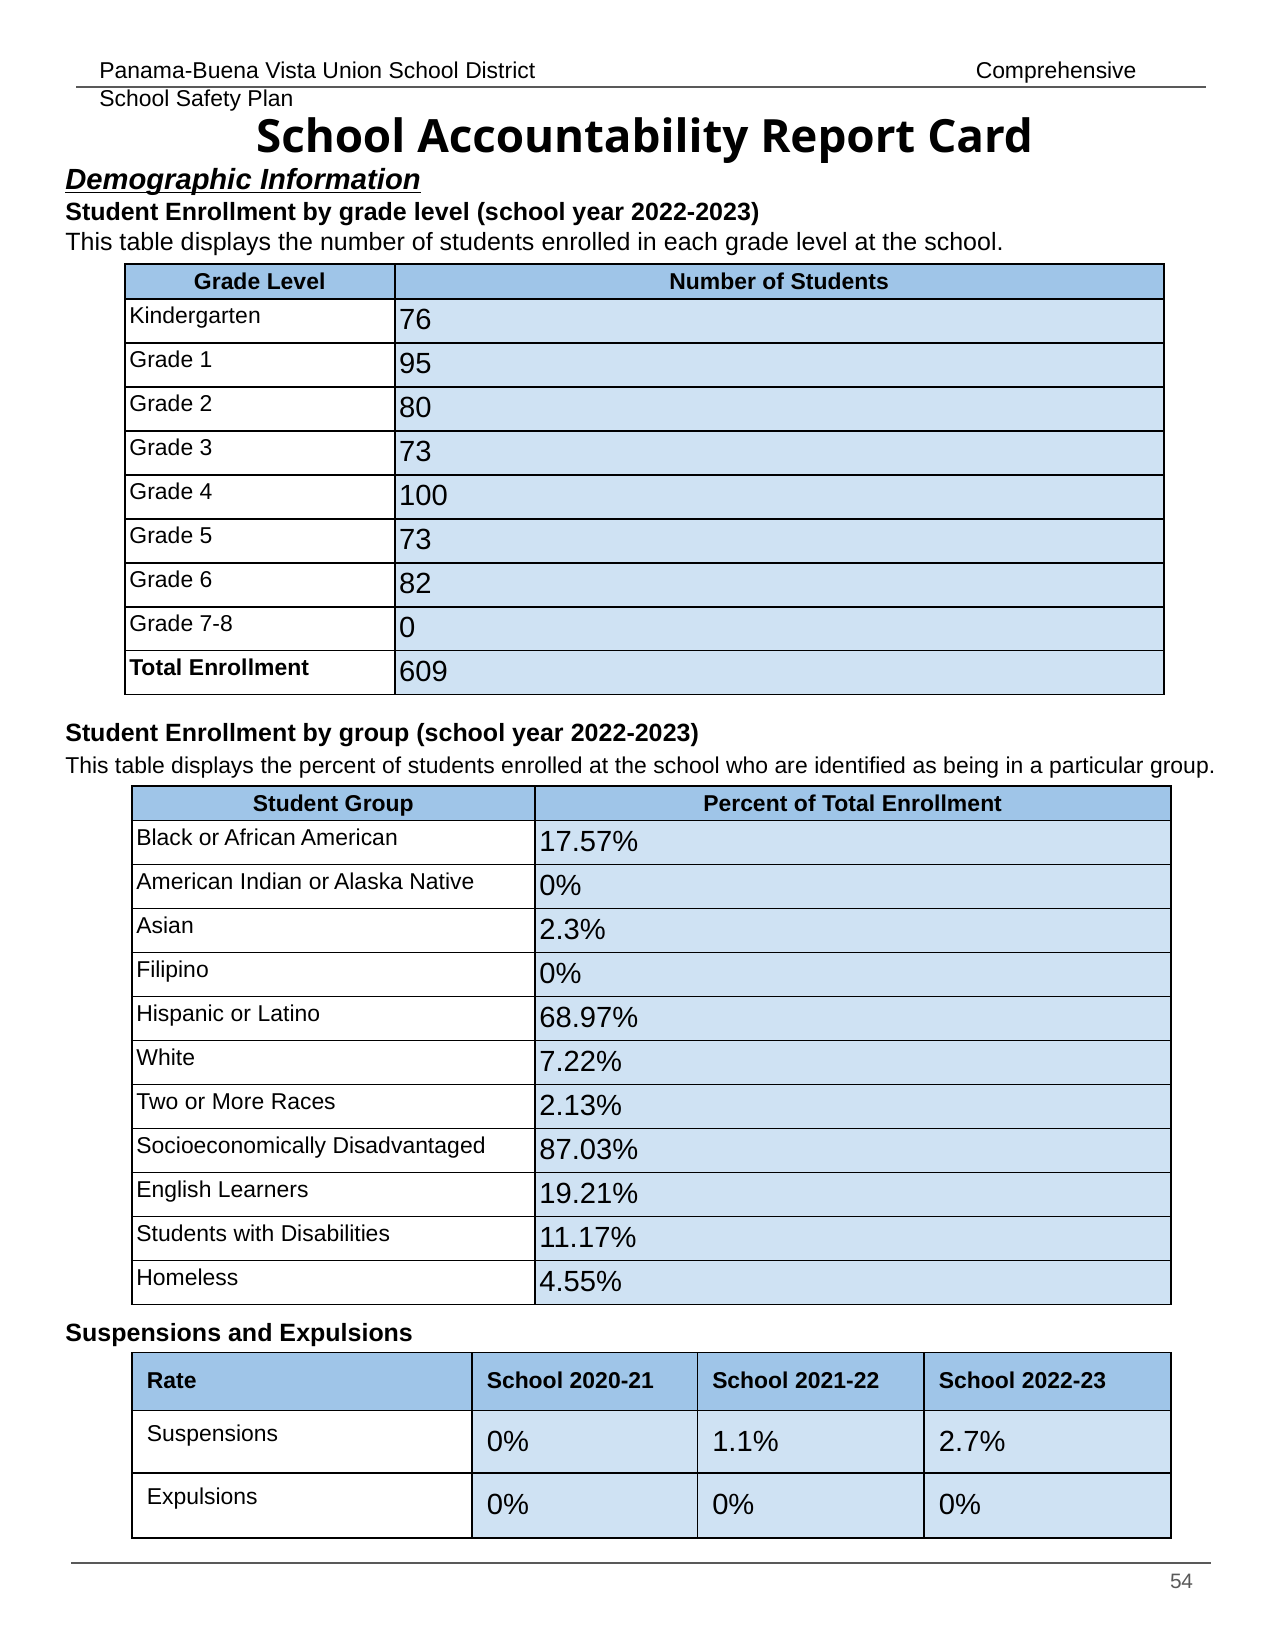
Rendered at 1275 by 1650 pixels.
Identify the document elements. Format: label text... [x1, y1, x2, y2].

table_cell 0% [536, 953, 1170, 996]
table_cell American Indian or Alaska Native [133, 865, 534, 908]
table_cell 0 [396, 608, 1163, 650]
table_cell 0% [925, 1474, 1170, 1537]
text_box Student Enrollment by group (school year 2022-2023) This table displays the percent of students enrolled at the school who are identified as being in a particular group. [50, 697, 1275, 824]
table_cell Two or More Races [133, 1085, 534, 1128]
table_cell Grade 1 [126, 344, 394, 386]
table_cell Homeless [133, 1261, 534, 1296]
table_header School 2020-21 [473, 1353, 697, 1410]
table_cell Students with Disabilities [133, 1217, 534, 1260]
table_cell 87.03% [536, 1129, 1170, 1172]
table_cell 2.13% [536, 1085, 1170, 1128]
table_cell Suspensions [133, 1411, 471, 1472]
table_cell 11.17% [536, 1217, 1170, 1260]
table_cell Asian [133, 909, 534, 952]
table_header School 2021-22 [698, 1353, 923, 1410]
table_cell 2.7% [925, 1411, 1170, 1472]
table_cell Expulsions [133, 1474, 471, 1537]
table_cell Total Enrollment [126, 651, 394, 694]
table_header Student Group [133, 787, 534, 820]
table_cell 2.3% [536, 909, 1170, 952]
table_cell 68.97% [536, 997, 1170, 1040]
table_header Grade Level [126, 265, 394, 298]
table_cell White [133, 1041, 534, 1084]
table_cell 7.22% [536, 1041, 1170, 1084]
table_cell 82 [396, 564, 1163, 606]
table_cell 0% [698, 1474, 923, 1537]
table_header Number of Students [396, 265, 1163, 298]
table_cell 4.55% [536, 1261, 1170, 1296]
table_cell 100 [396, 476, 1163, 518]
table_cell Grade 3 [126, 432, 394, 474]
table_cell Filipino [133, 953, 534, 996]
table_cell Socioeconomically Disadvantaged [133, 1129, 534, 1172]
table_cell 73 [396, 520, 1163, 562]
table_cell Hispanic or Latino [133, 997, 534, 1040]
table_cell English Learners [133, 1173, 534, 1216]
table_cell 19.21% [536, 1173, 1170, 1216]
table_cell 0% [473, 1411, 697, 1472]
table_cell 609 [396, 651, 1163, 694]
table_cell Grade 5 [126, 520, 394, 562]
table_cell 1.1% [698, 1411, 923, 1472]
table_cell Grade 2 [126, 388, 394, 430]
table_cell Grade 7-8 [126, 608, 394, 650]
table_header School 2022-23 [925, 1353, 1170, 1410]
table_cell Kindergarten [126, 300, 394, 342]
table_cell Grade 4 [126, 476, 394, 518]
table_cell 73 [396, 432, 1163, 474]
slide_number ‹#› [1131, 1552, 1208, 1623]
table_cell 76 [396, 300, 1163, 342]
table_cell 0% [473, 1474, 697, 1537]
table_cell 0% [536, 865, 1170, 908]
text_box Suspensions and Expulsions [50, 1296, 1189, 1353]
table_cell 80 [396, 388, 1163, 430]
title School Accountability Report Card [50, 91, 1239, 145]
table_cell 17.57% [536, 821, 1170, 864]
table_cell Black or African American [133, 821, 534, 864]
list Demographic Information Student Enrollment by grade level (school year 2022-2023) This table displays the number of students enrolled in each grade level at the school. [50, 145, 1239, 311]
table_header Rate [133, 1353, 471, 1410]
table_header Percent of Total Enrollment [536, 787, 1170, 820]
table_cell Grade 6 [126, 564, 394, 606]
table_cell 95 [396, 344, 1163, 386]
